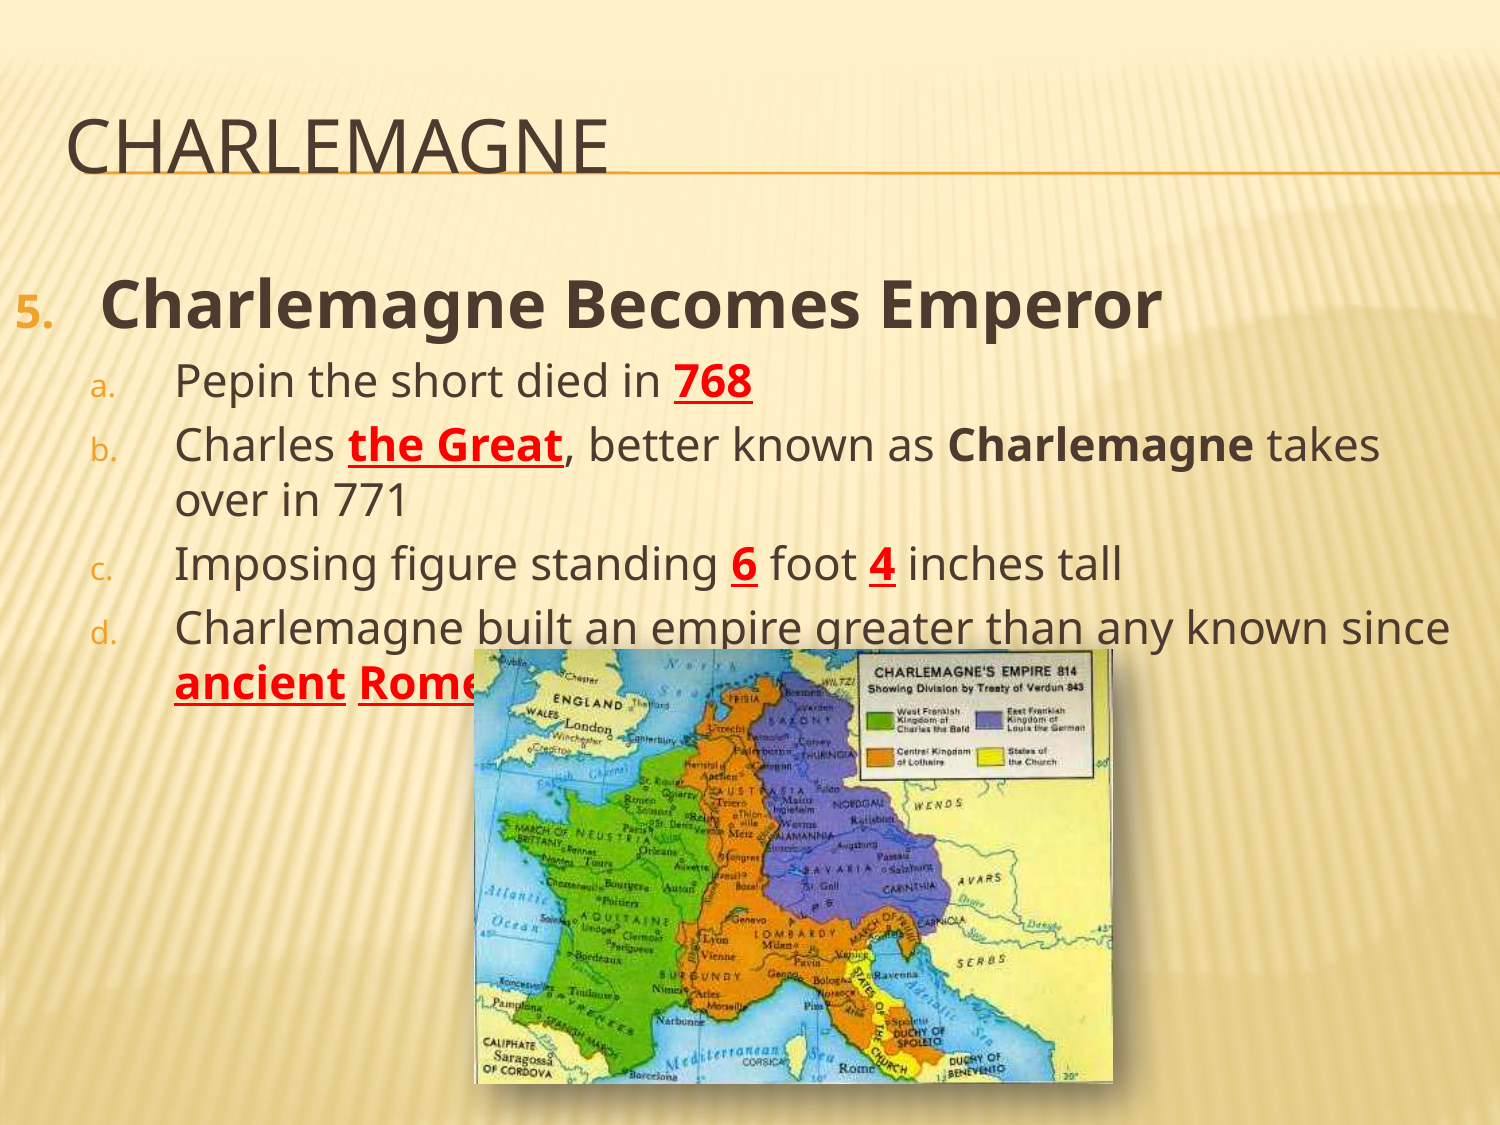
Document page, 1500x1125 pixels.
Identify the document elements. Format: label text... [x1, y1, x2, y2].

title Charlemagne [50, 75, 1475, 213]
list Charlemagne Becomes Emperor Pepin the short died in 768 Charles the Great, better known as Charlemagne takes over in 771 Imposing figure standing 6 foot 4 inches tall Charlemagne built an empire greater than any known since ancient Rome [0, 254, 1500, 998]
picture [474, 649, 1113, 1084]
